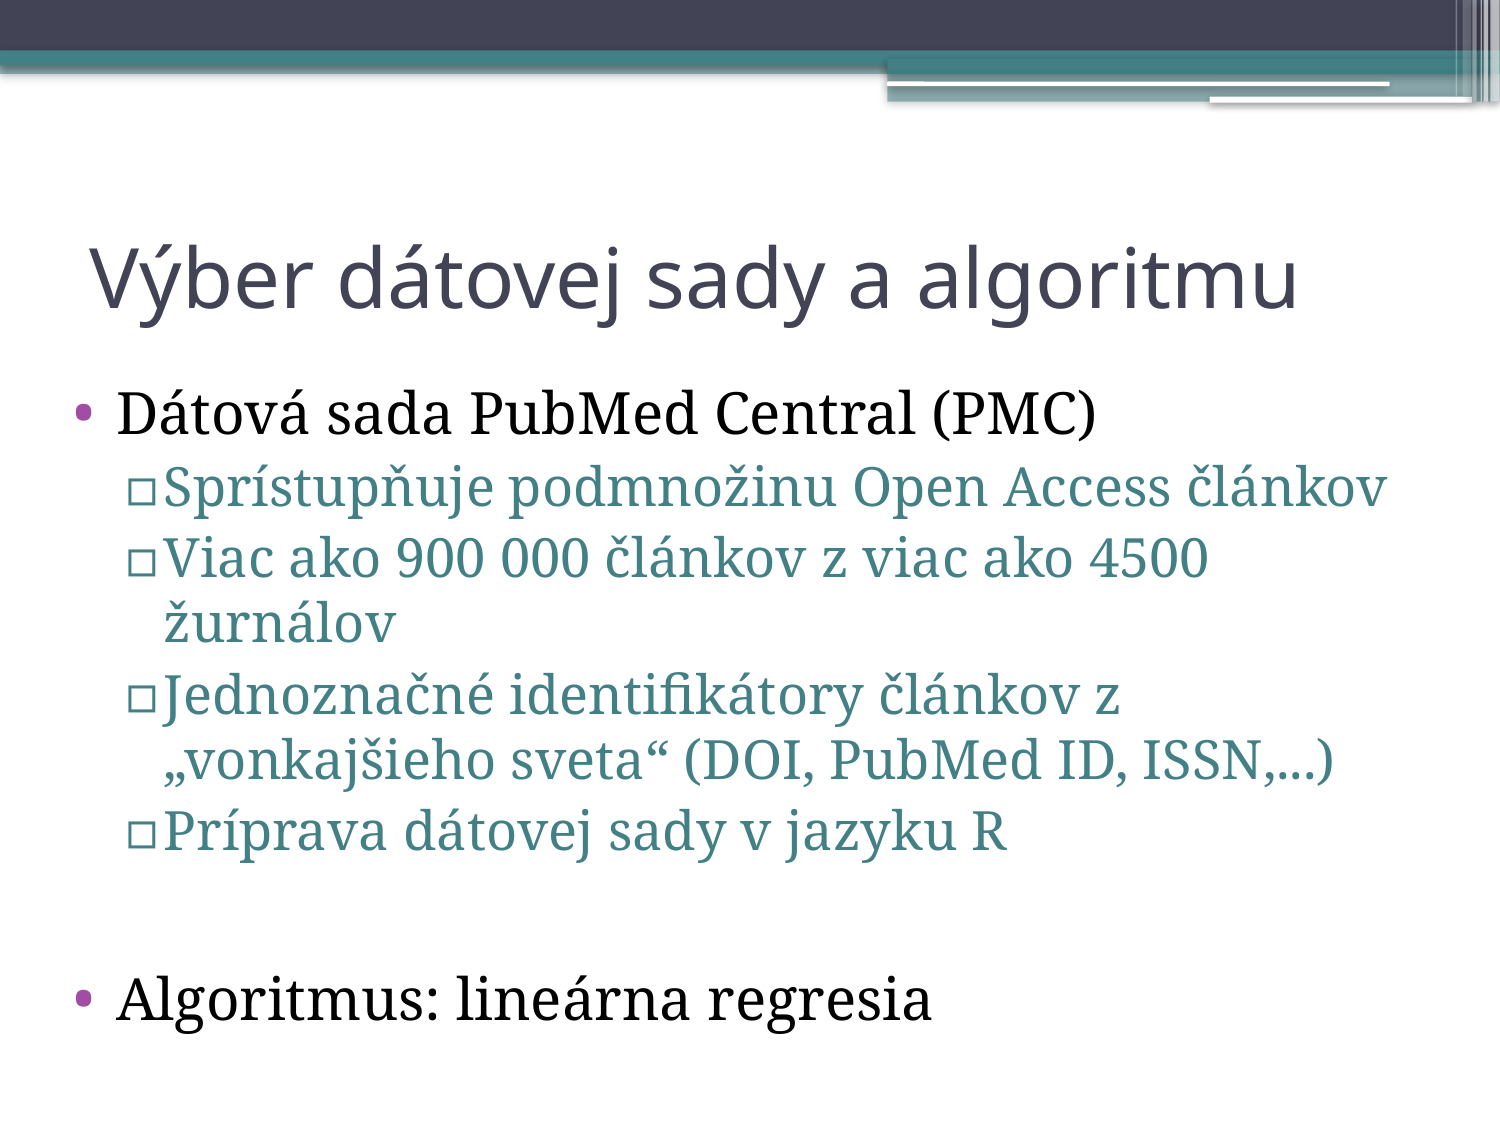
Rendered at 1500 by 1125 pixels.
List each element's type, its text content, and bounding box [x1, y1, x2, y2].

list Dátová sada PubMed Central (PMC) Sprístupňuje podmnožinu Open Access článkov Viac ako 900 000 článkov z viac ako 4500 žurnálov Jednoznačné identifikátory článkov z „vonkajšieho sveta“ (DOI, PubMed ID, ISSN,...) Príprava dátovej sady v jazyku R Algoritmus: lineárna regresia [41, 368, 1471, 1079]
title Výber dátovej sady a algoritmu [75, 187, 1425, 363]
